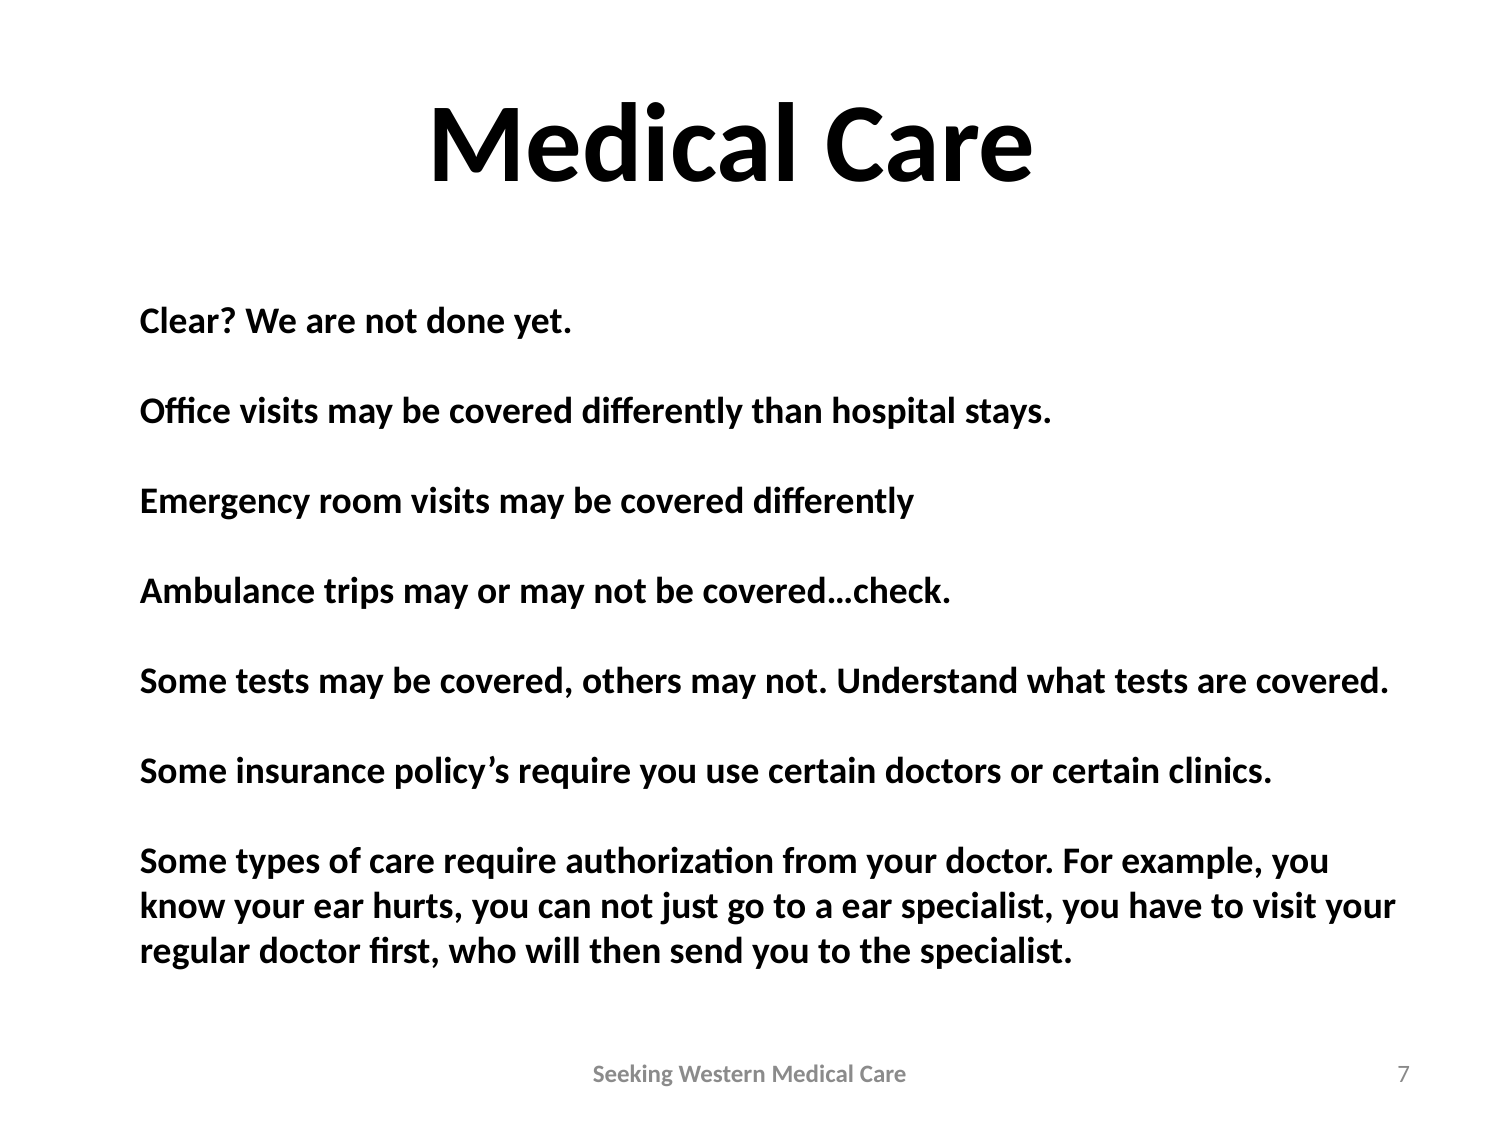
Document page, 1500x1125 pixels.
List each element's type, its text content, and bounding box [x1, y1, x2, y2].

footer Seeking Western Medical Care [512, 1042, 988, 1103]
slide_number 7 [1074, 1042, 1425, 1103]
text_box Clear? We are not done yet. Office visits may be covered differently than hospital stays. Emergency room visits may be covered differently Ambulance trips may or may not be covered…check. Some tests may be covered, others may not. Understand what tests are covered. Some insurance policy’s require you use certain doctors or certain clinics. Some types of care require authorization from your doctor. For example, you know your ear hurts, you can not just go to a ear specialist, you have to visit your regular doctor first, who will then send you to the specialist. [124, 288, 1413, 1024]
text_box Medical Care [412, 61, 1052, 212]
